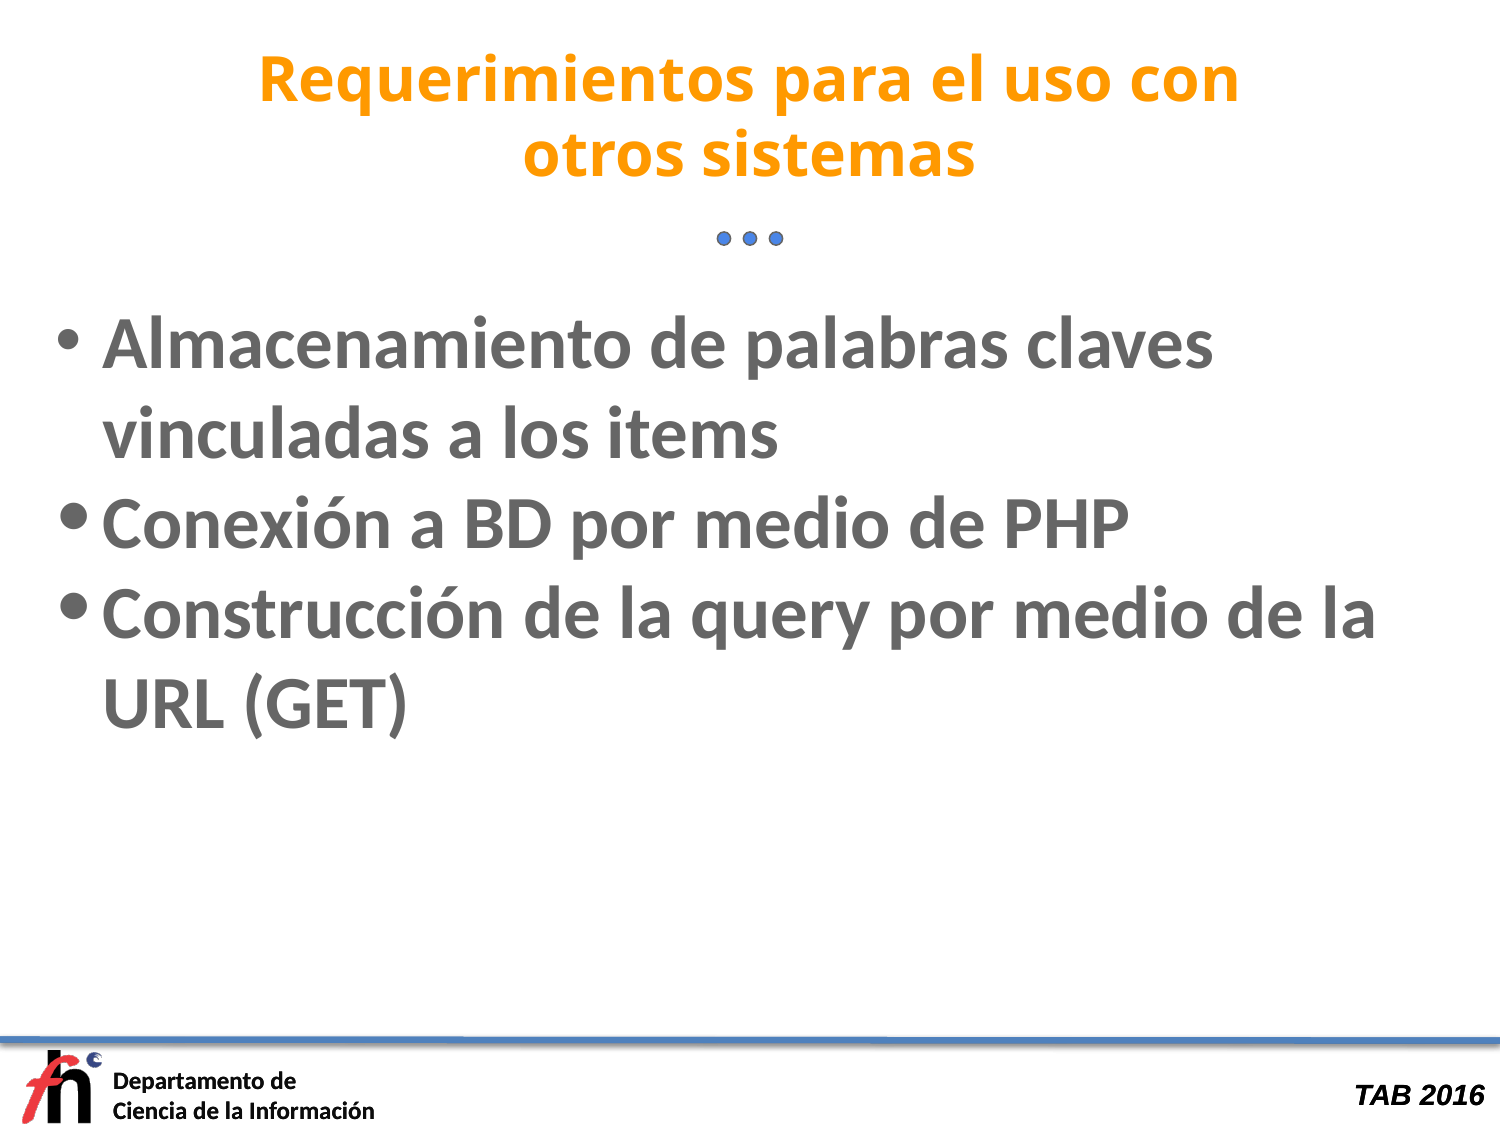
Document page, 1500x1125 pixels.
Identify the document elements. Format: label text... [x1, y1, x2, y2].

text_box Departamento de Ciencia de la Información [108, 1057, 590, 1103]
picture [22, 1050, 103, 1124]
text_box Requerimientos para el uso con otros sistemas [0, 23, 1500, 142]
text_box Almacenamiento de palabras claves vinculadas a los items Conexión a BD por medio de PHP Construcción de la query por medio de la URL (GET) [40, 286, 1460, 625]
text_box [717, 231, 783, 246]
text_box Antecedentes [43, 142, 1329, 210]
text_box TAB 2016 [1120, 1061, 1500, 1107]
